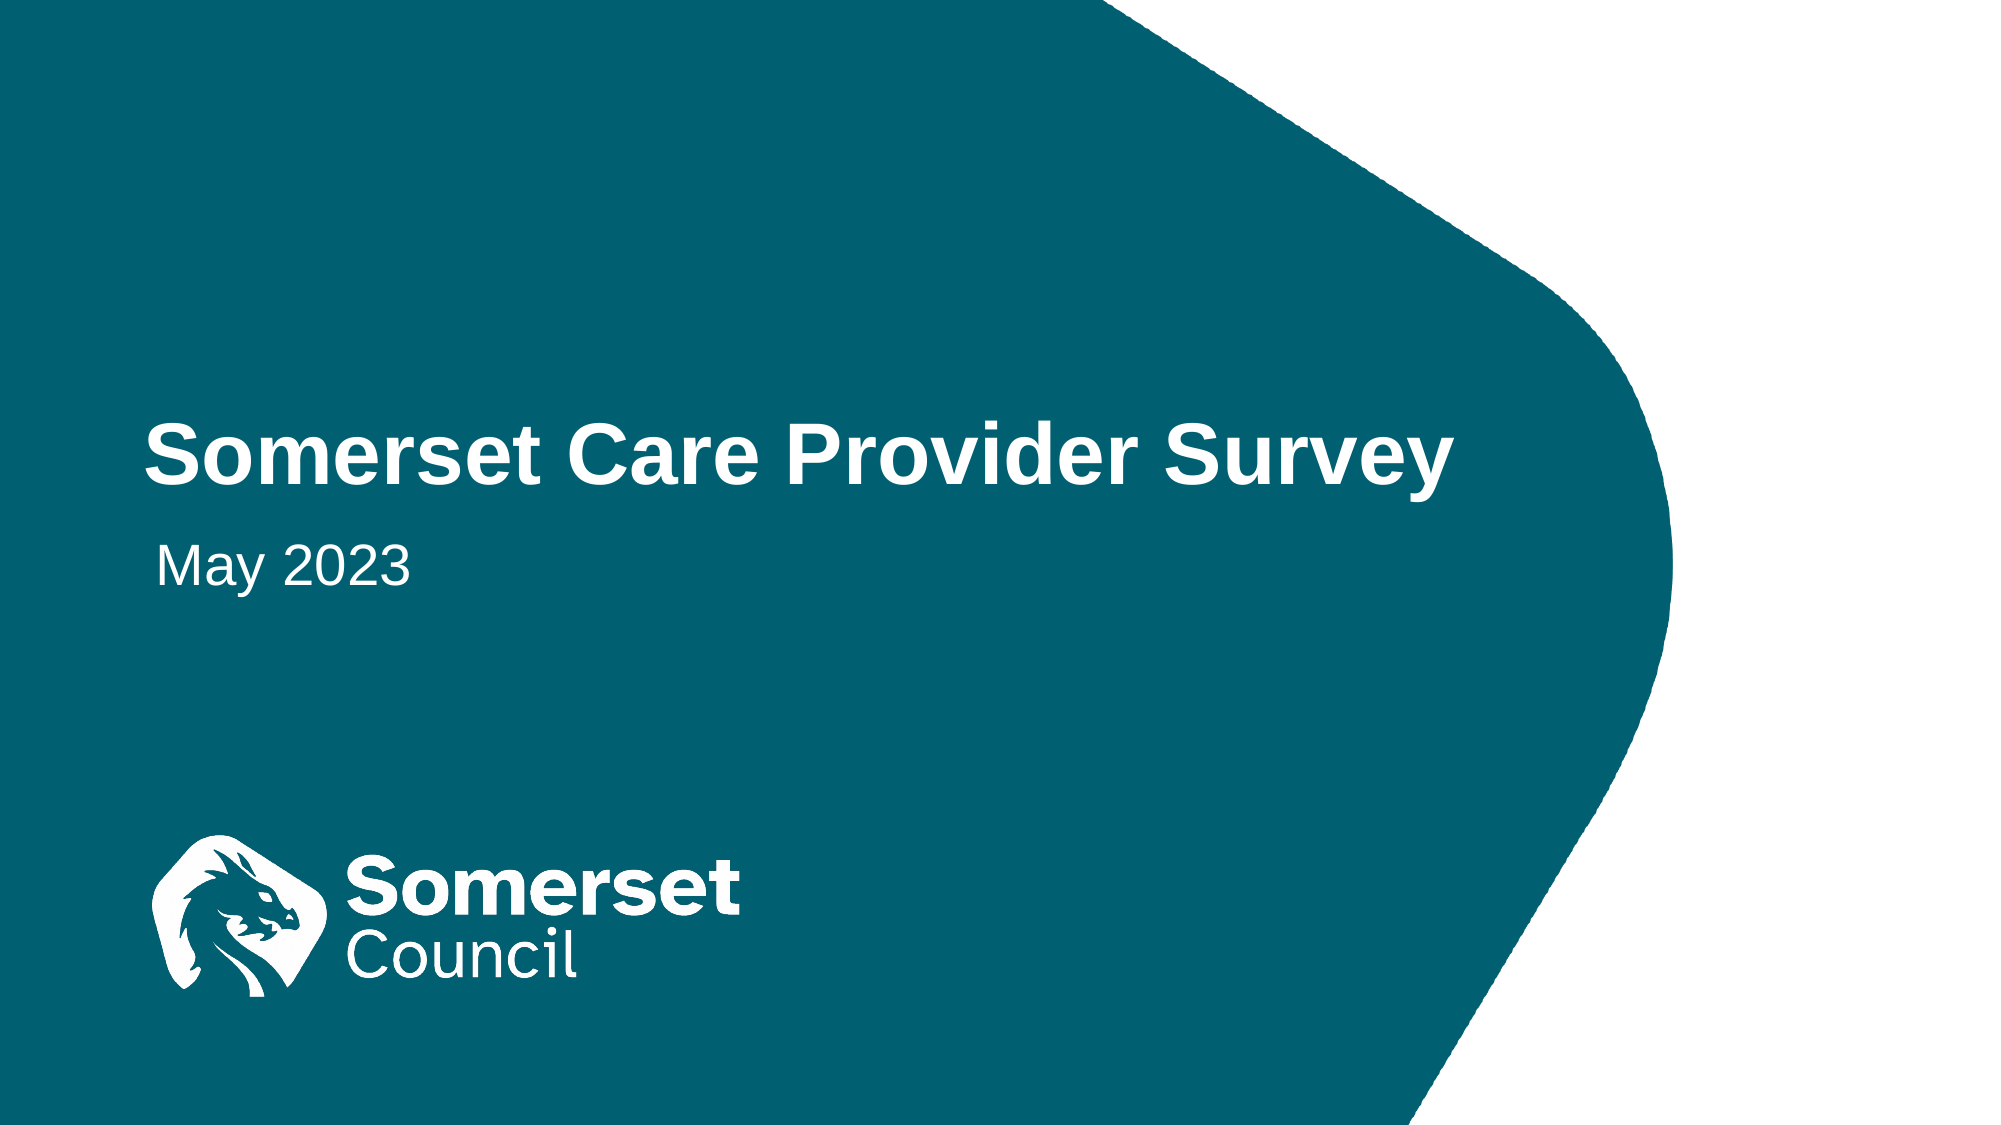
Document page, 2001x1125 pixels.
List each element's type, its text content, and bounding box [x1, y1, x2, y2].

text_box Somerset Care Provider Survey [128, 389, 1613, 510]
text_box May 2023 [141, 519, 1201, 605]
picture [0, 0, 1679, 1125]
